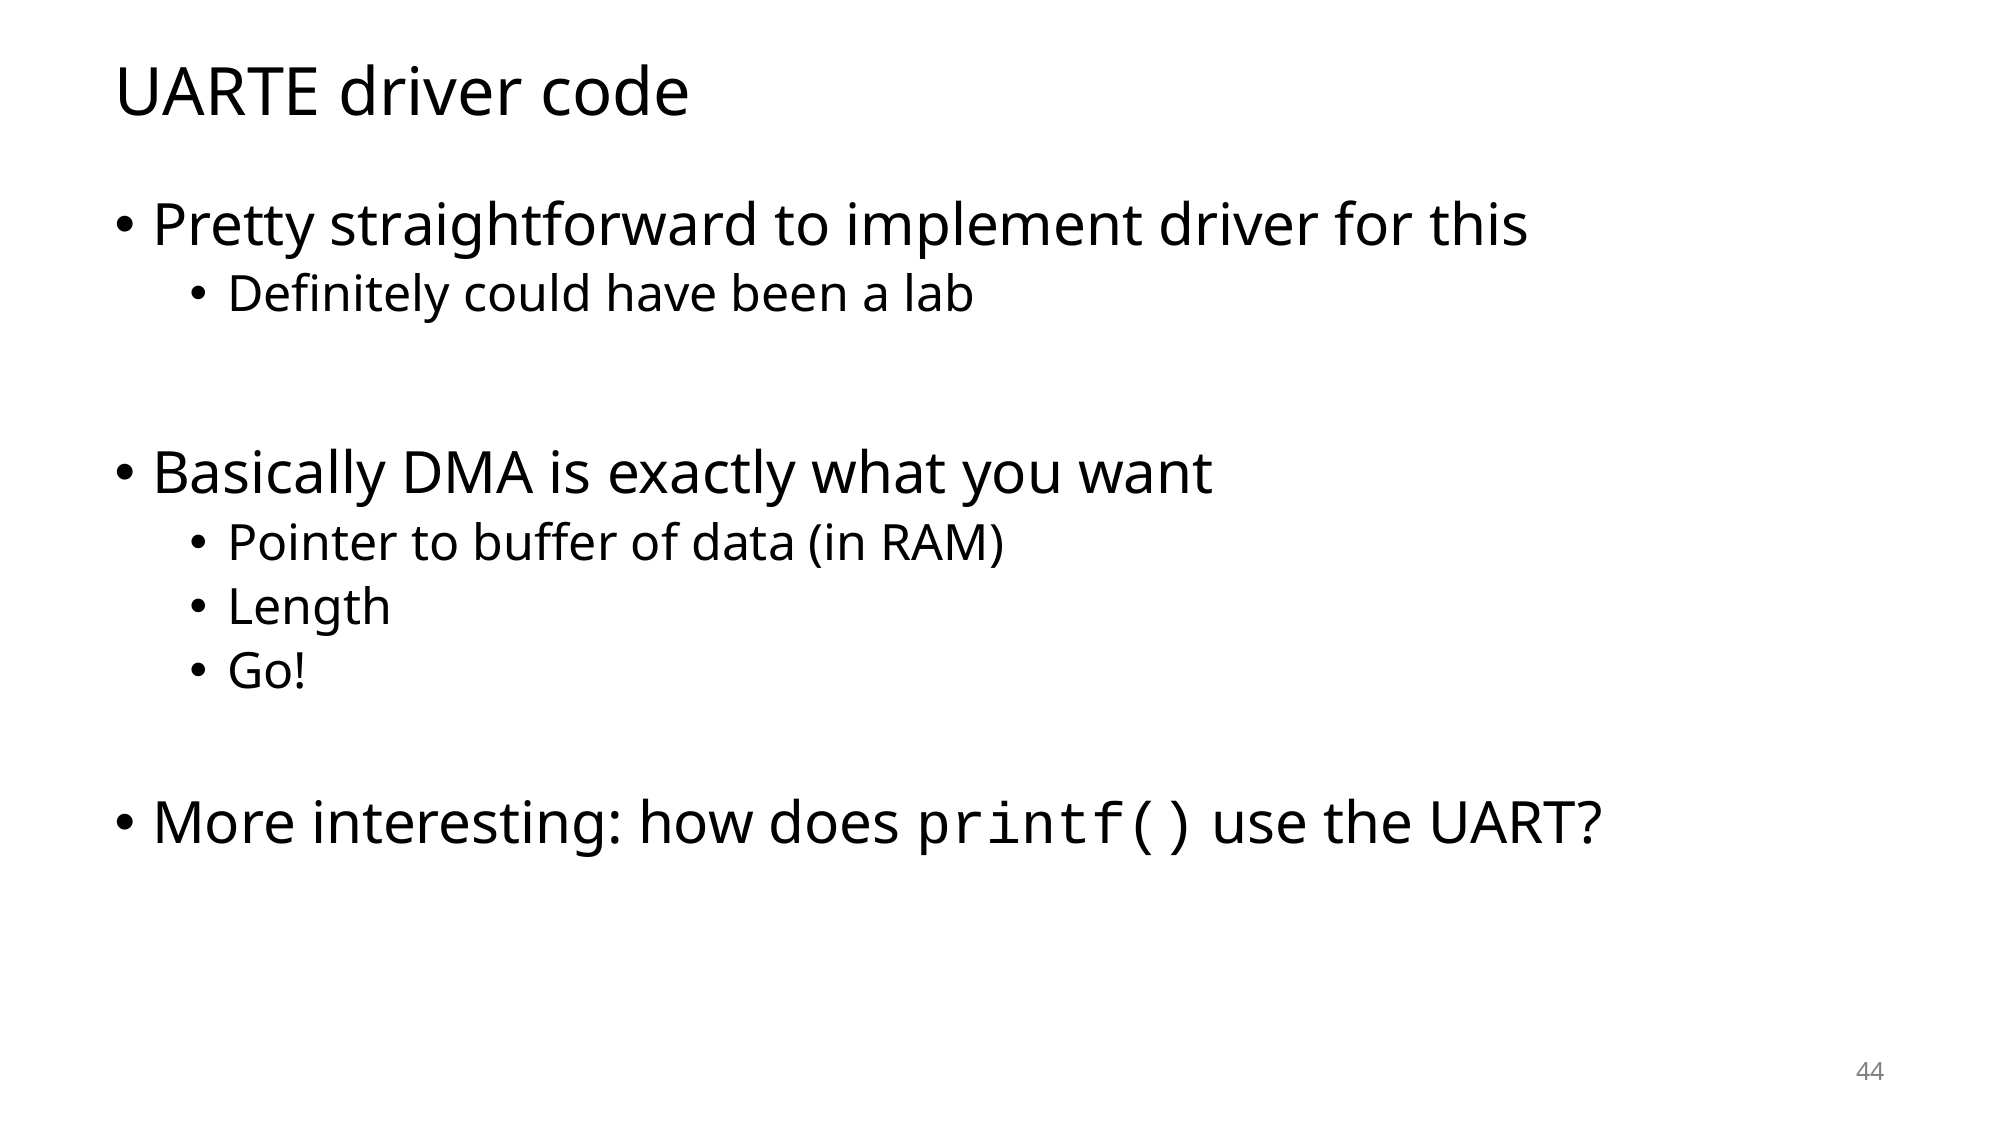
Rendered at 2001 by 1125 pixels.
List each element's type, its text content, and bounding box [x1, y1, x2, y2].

list Pretty straightforward to implement driver for this Definitely could have been a lab Basically DMA is exactly what you want Pointer to buffer of data (in RAM) Length Go! More interesting: how does printf() use the UART? [99, 187, 1900, 1013]
slide_number 44 [1749, 1042, 1900, 1103]
title UARTE driver code [99, 37, 1900, 150]
